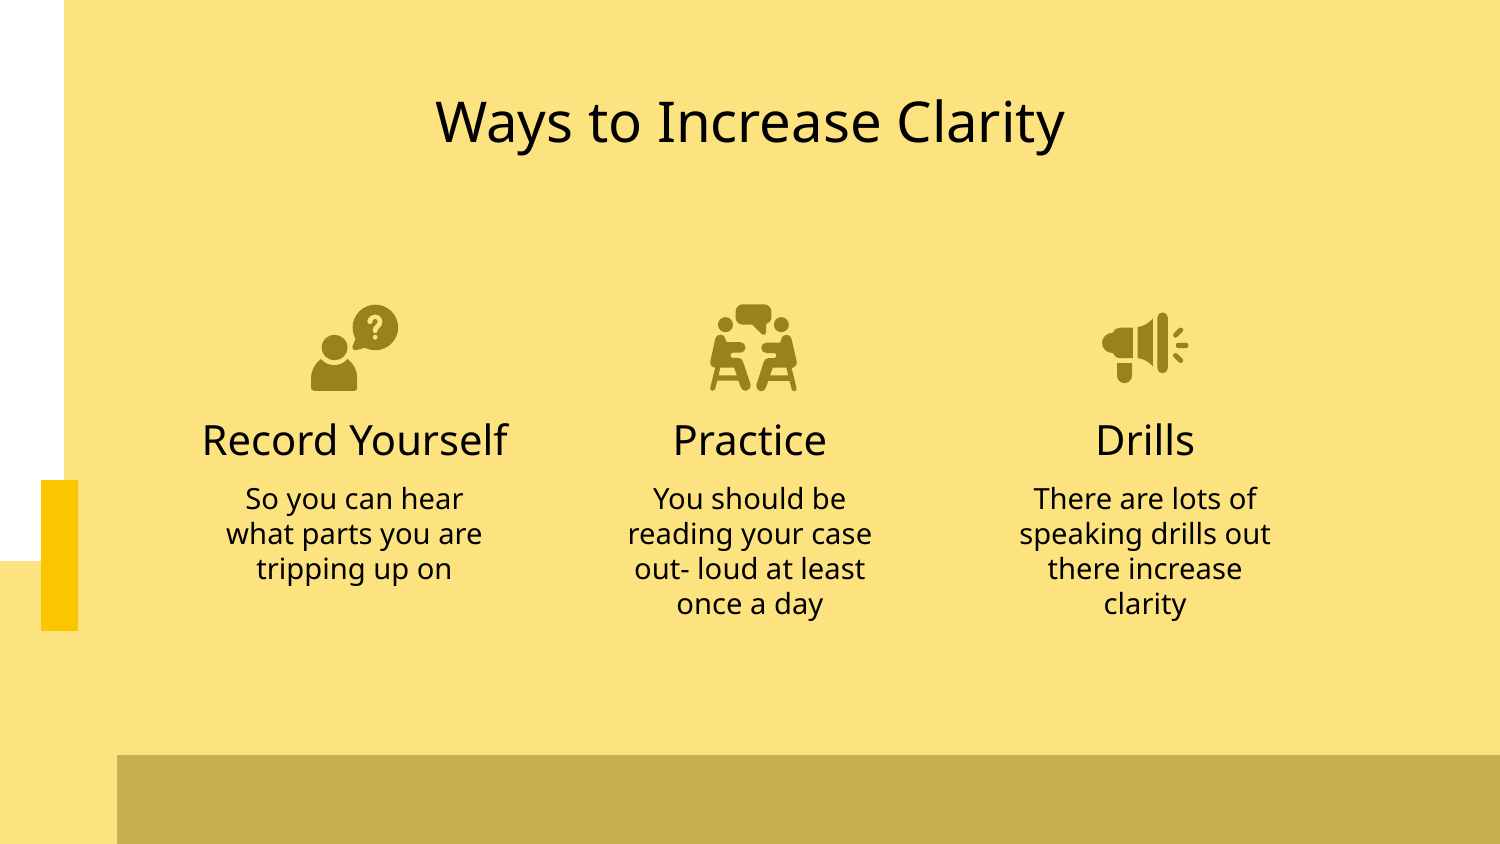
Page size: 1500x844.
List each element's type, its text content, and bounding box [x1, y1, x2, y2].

subtitle So you can hear what parts you are tripping up on [201, 465, 509, 596]
subtitle You should be reading your case out- loud at least once a day [596, 465, 904, 596]
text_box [310, 304, 399, 392]
title Record Yourself [180, 398, 529, 466]
title Ways to Increase Clarity [116, 88, 1383, 152]
title Practice [575, 398, 925, 466]
title Drills [970, 398, 1320, 466]
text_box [709, 303, 798, 392]
subtitle There are lots of speaking drills out there increase clarity [991, 465, 1299, 596]
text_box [1101, 312, 1189, 384]
